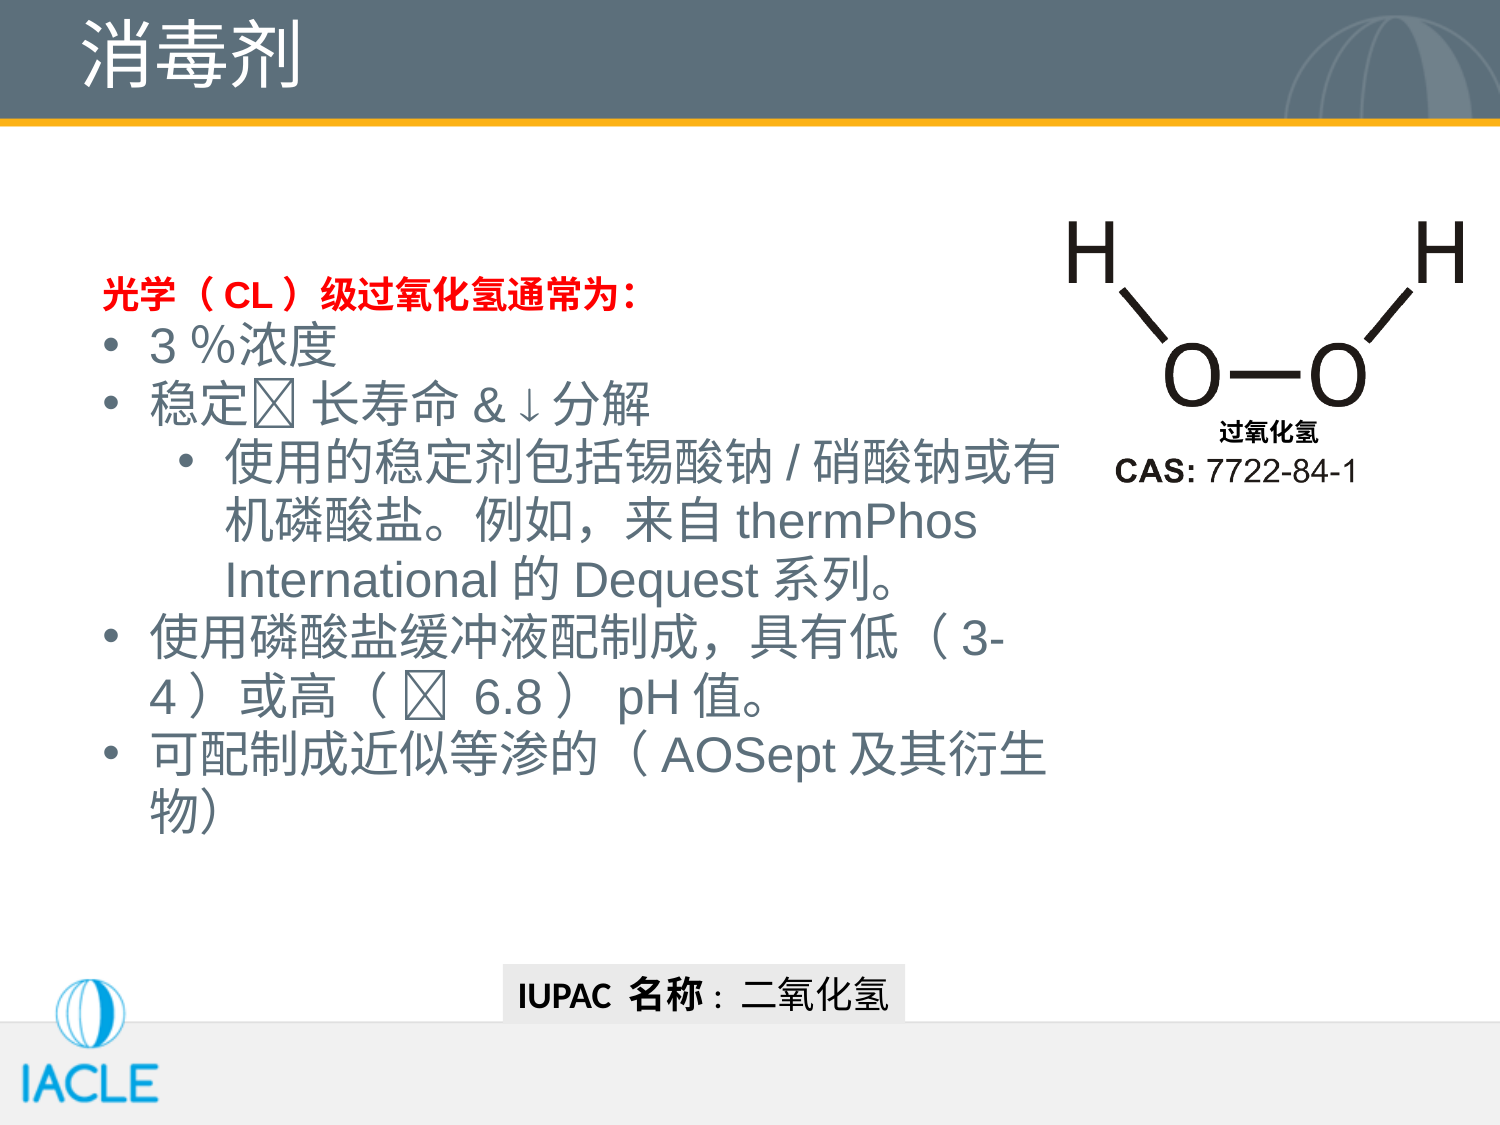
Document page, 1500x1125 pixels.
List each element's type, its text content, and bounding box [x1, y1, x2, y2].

picture [0, 0, 1500, 1125]
text_box 光学（CL）级过氧化氢通常为： 3％浓度 稳定 长寿命& 分解 使用的稳定剂包括锡酸钠/硝酸钠或有机磷酸盐。例如，来自thermPhos International的Dequest系列。 使用磷酸盐缓冲液配制成，具有低（3-4）或高（  6.8）pH值。 可配制成近似等渗的（AOSept及其衍生物） [87, 249, 1093, 849]
text_box IUPAC 名称: 二氧化氢 [502, 964, 906, 1024]
title 消毒剂 [64, 0, 1189, 188]
